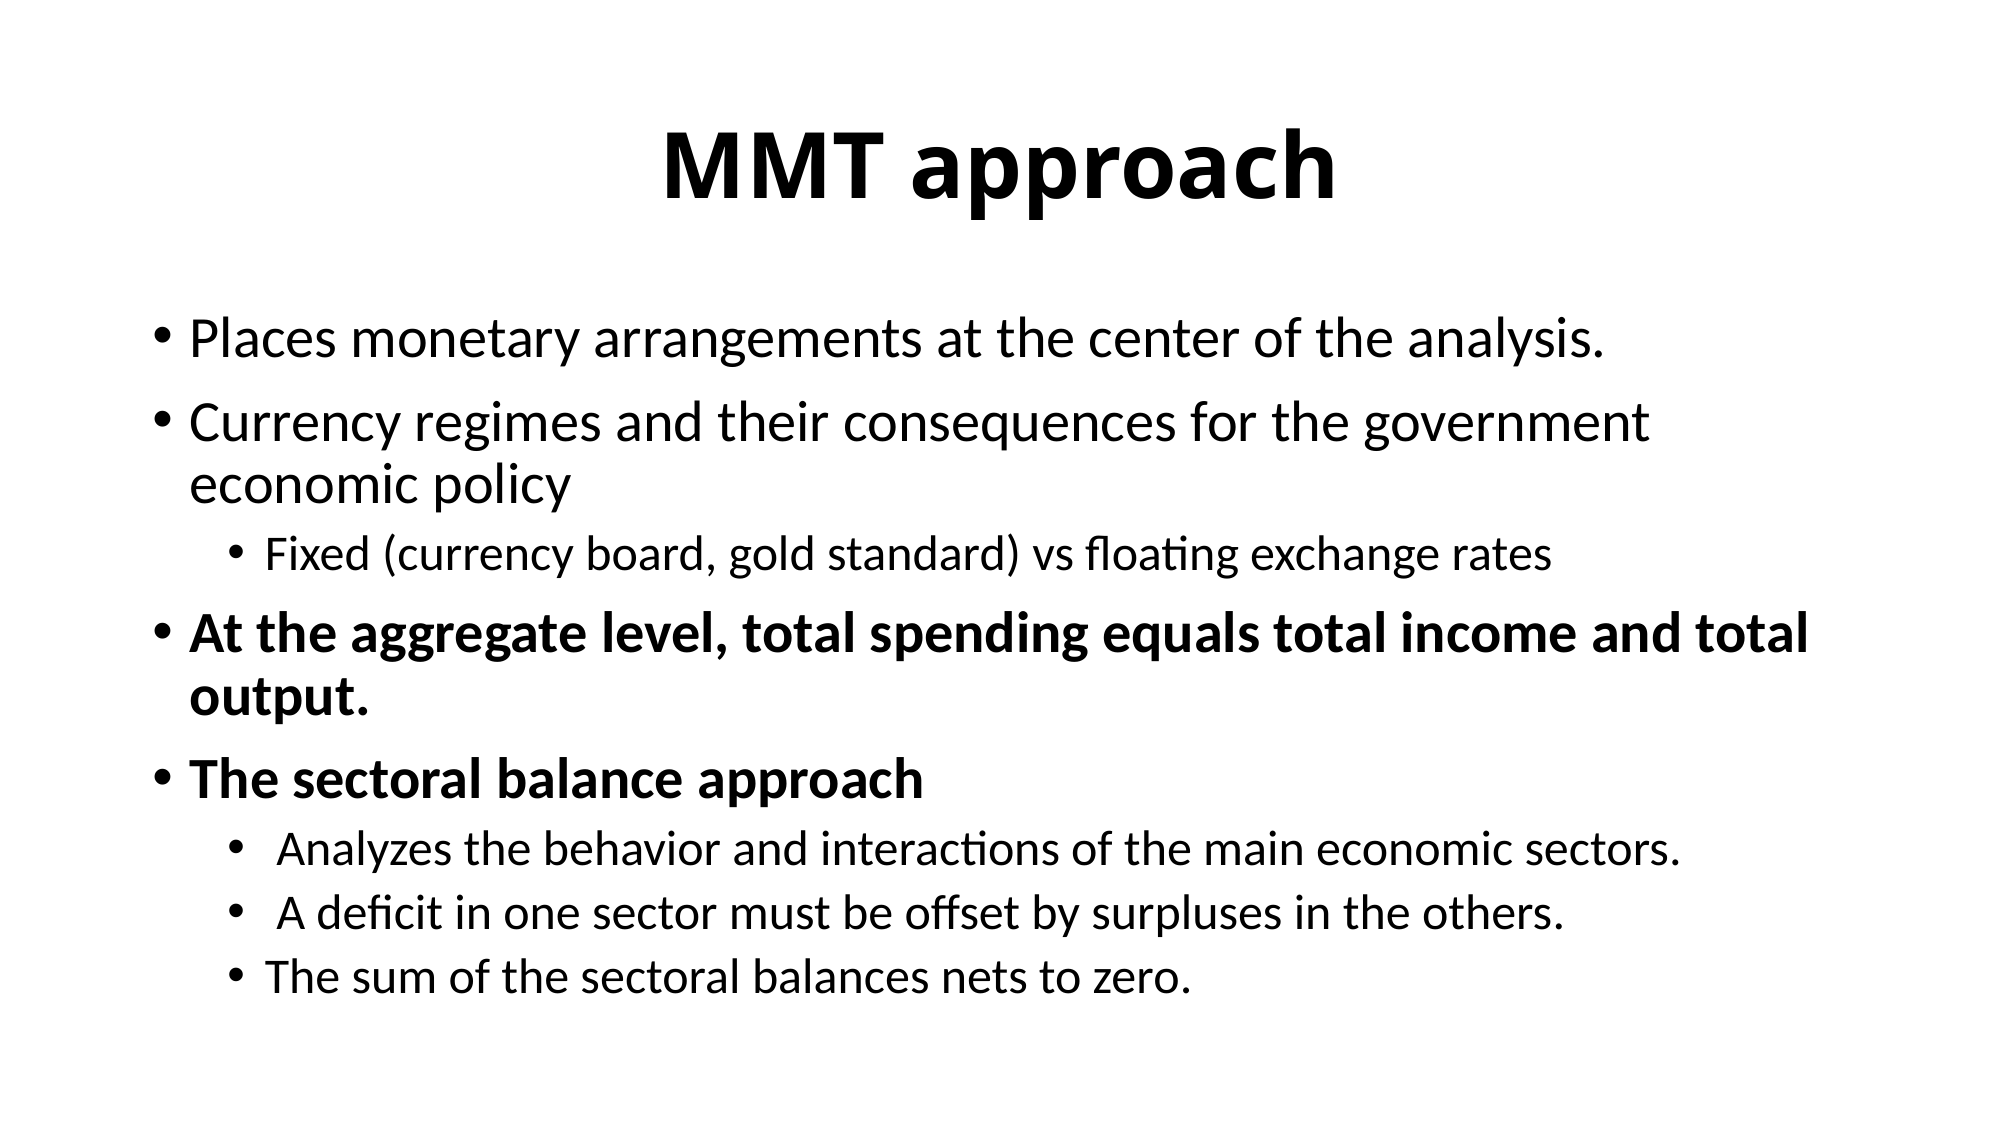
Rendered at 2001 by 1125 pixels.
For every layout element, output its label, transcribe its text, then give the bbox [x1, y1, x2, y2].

title MMT approach [137, 59, 1863, 278]
list Places monetary arrangements at the center of the analysis. Currency regimes and their consequences for the government economic policy Fixed (currency board, gold standard) vs floating exchange rates At the aggregate level, total spending equals total income and total output. The sectoral balance approach Analyzes the behavior and interactions of the main economic sectors. A deficit in one sector must be offset by surpluses in the others. The sum of the sectoral balances nets to zero. [137, 299, 1863, 1014]
